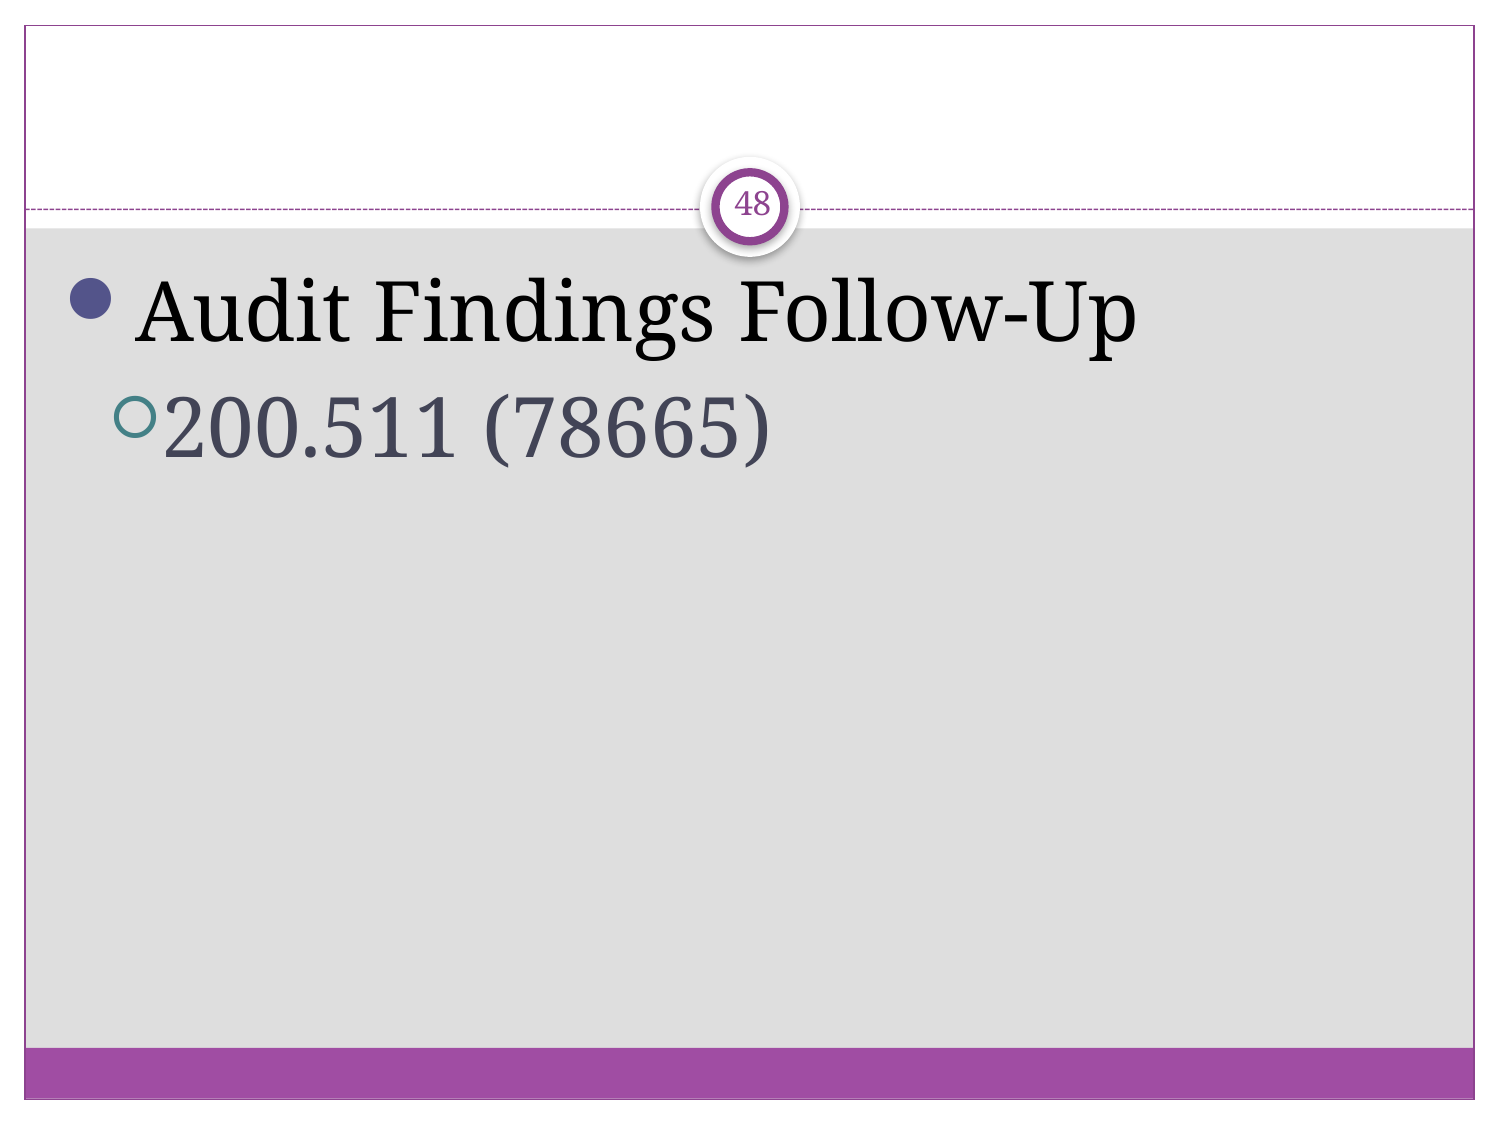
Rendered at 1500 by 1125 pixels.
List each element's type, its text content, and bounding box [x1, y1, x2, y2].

slide_number 48 [715, 168, 791, 241]
list Audit Findings Follow-Up 200.511 (78665) [49, 250, 1445, 1001]
